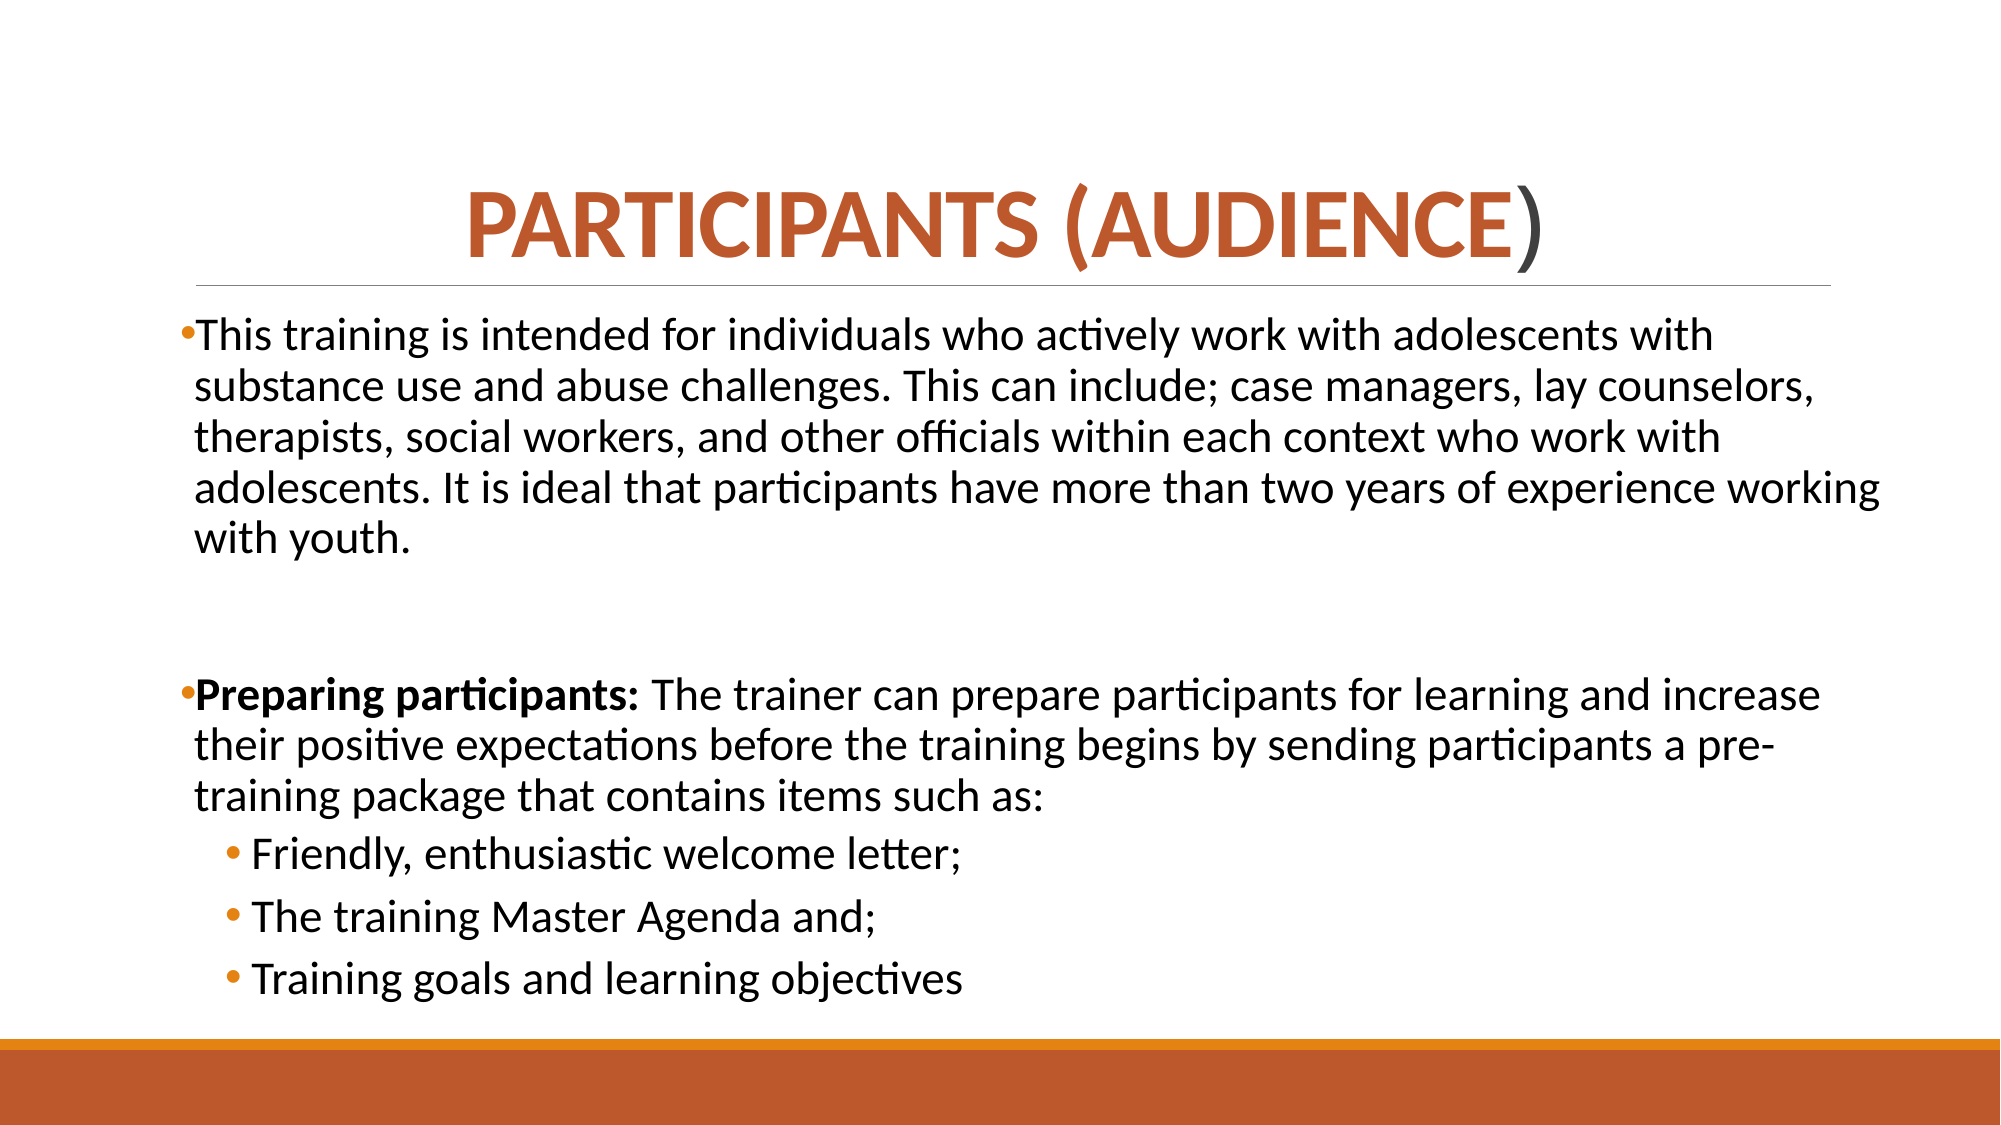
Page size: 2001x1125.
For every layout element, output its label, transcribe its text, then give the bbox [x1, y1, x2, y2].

list This training is intended for individuals who actively work with adolescents with substance use and abuse challenges. This can include; case managers, lay counselors, therapists, social workers, and other officials within each context who work with adolescents. It is ideal that participants have more than two years of experience working with youth. Preparing participants: The trainer can prepare participants for learning and increase their positive expectations before the training begins by sending participants a pre-training package that contains items such as: Friendly, enthusiastic welcome letter; The training Master Agenda and; Training goals and learning objectives [180, 302, 1901, 1014]
title PARTICIPANTS (AUDIENCE) [180, 47, 1830, 285]
